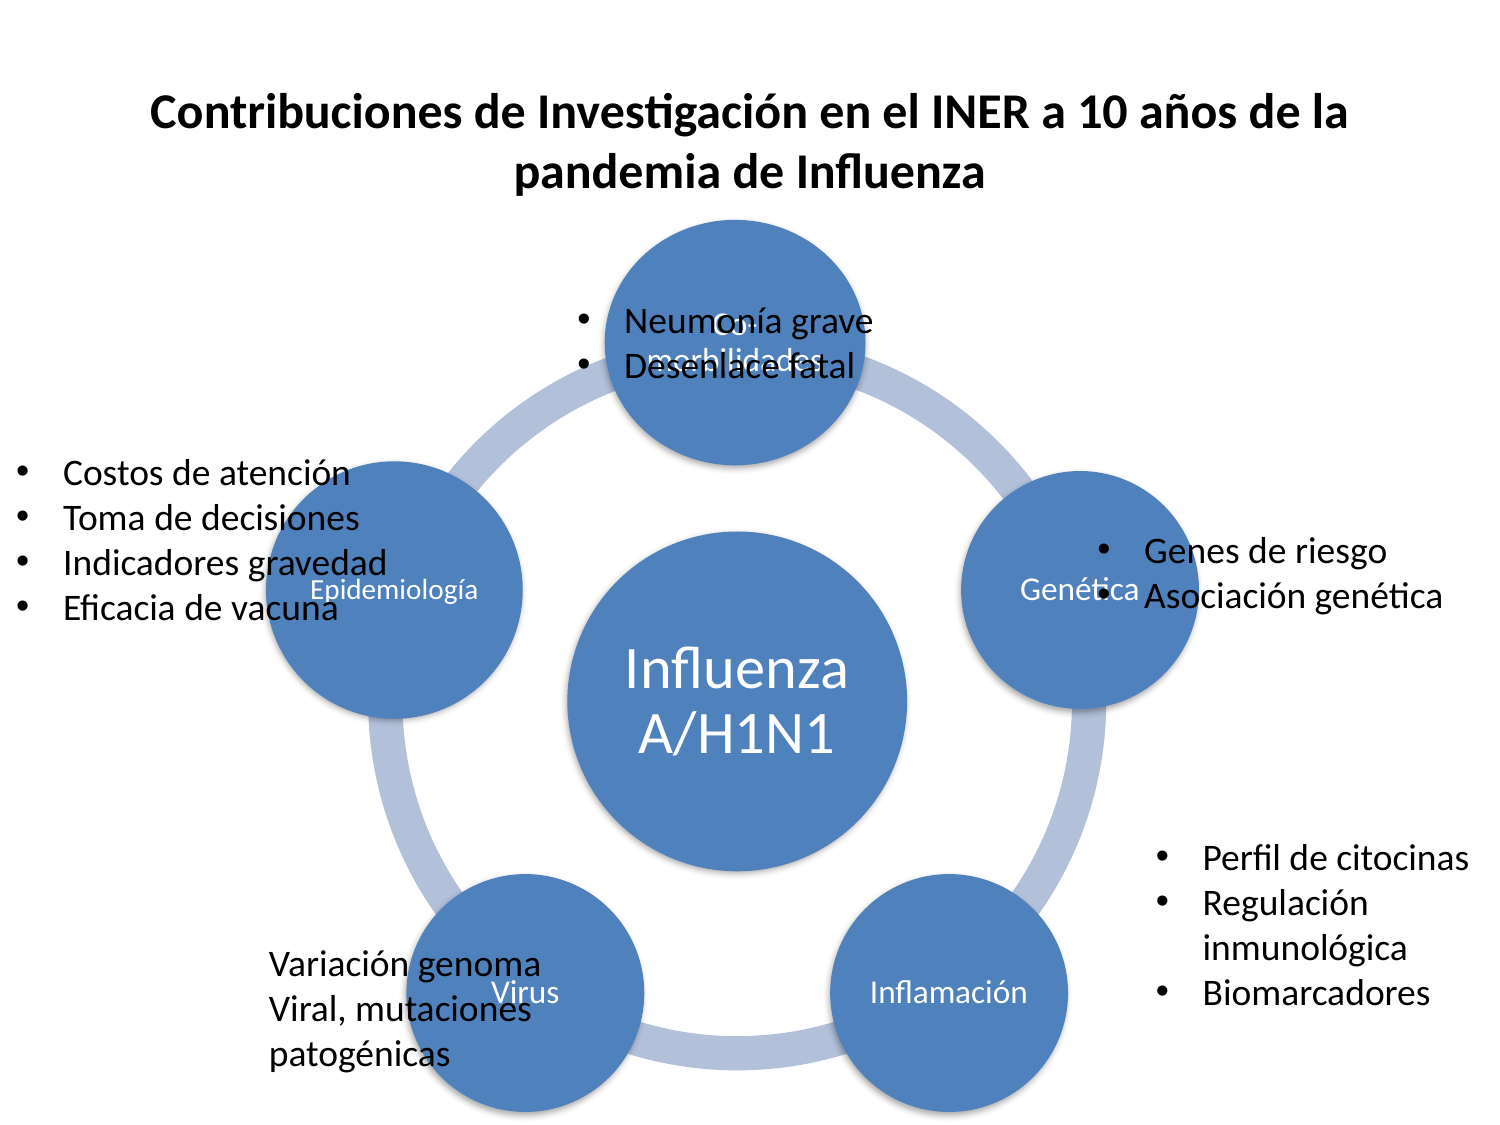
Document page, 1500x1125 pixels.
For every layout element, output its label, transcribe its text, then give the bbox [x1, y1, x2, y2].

text_box Costos de atención Toma de decisiones Indicadores gravedad Eficacia de vacuna [1, 440, 152, 636]
text_box Perfil de citocinas Regulación inmunológica Biomarcadores [1313, 825, 1500, 1066]
title Contribuciones de Investigación en el INER a 10 años de la pandemia de Influenza [75, 45, 1425, 233]
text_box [157, 219, 1308, 1117]
text_box Genes de riesgo Asociación genética [1313, 518, 1459, 704]
